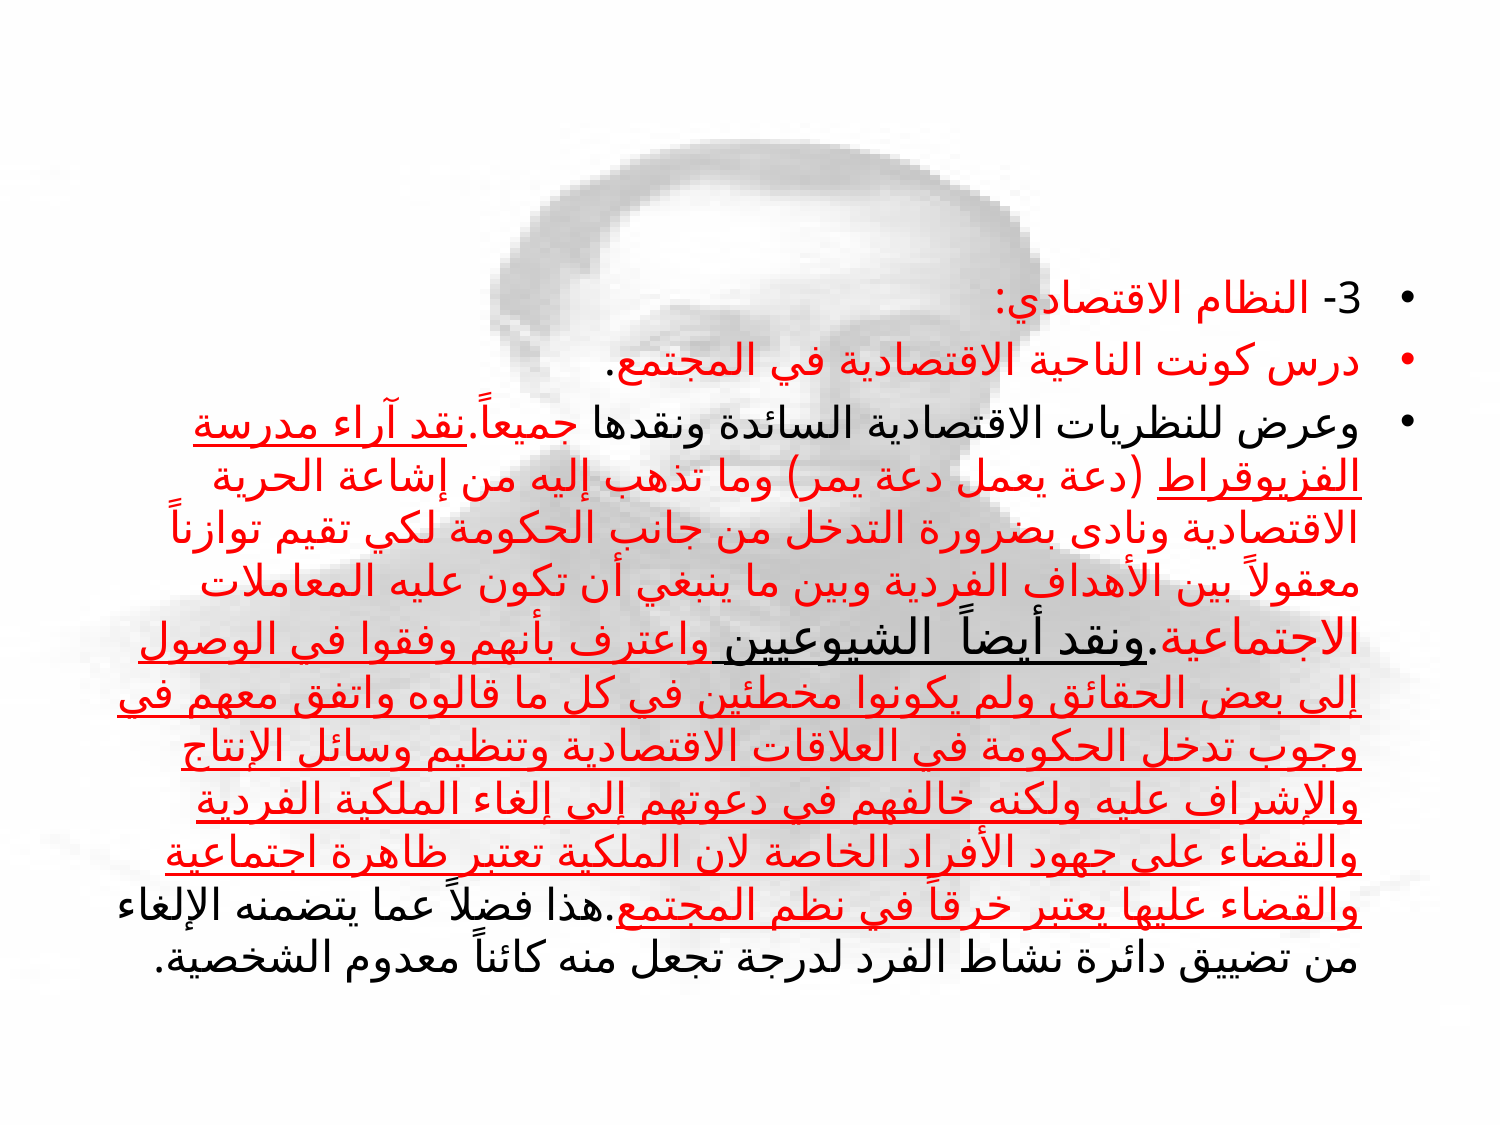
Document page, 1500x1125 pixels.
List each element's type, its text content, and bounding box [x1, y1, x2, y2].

list 3- النظام الاقتصادي: درس كونت الناحية الاقتصادية في المجتمع. وعرض للنظريات الاقتصادية السائدة ونقدها جميعاً.نقد آراء مدرسة الفزيوقراط (دعة يعمل دعة يمر) وما تذهب إليه من إشاعة الحرية الاقتصادية ونادى بضرورة التدخل من جانب الحكومة لكي تقيم توازناً معقولاً بين الأهداف الفردية وبين ما ينبغي أن تكون عليه المعاملات الاجتماعية.ونقد أيضاً الشيوعيين واعترف بأنهم وفقوا في الوصول إلى بعض الحقائق ولم يكونوا مخطئين في كل ما قالوه واتفق معهم في وجوب تدخل الحكومة في العلاقات الاقتصادية وتنظيم وسائل الإنتاج والإشراف عليه ولكنه خالفهم في دعوتهم إلى إلغاء الملكية الفردية والقضاء على جهود الأفراد الخاصة لان الملكية تعتبر ظاهرة اجتماعية والقضاء عليها يعتبر خرقاً في نظم المجتمع.هذا فضلاً عما يتضمنه الإلغاء من تضييق دائرة نشاط الفرد لدرجة تجعل منه كائناً معدوم الشخصية. [75, 262, 1425, 1005]
